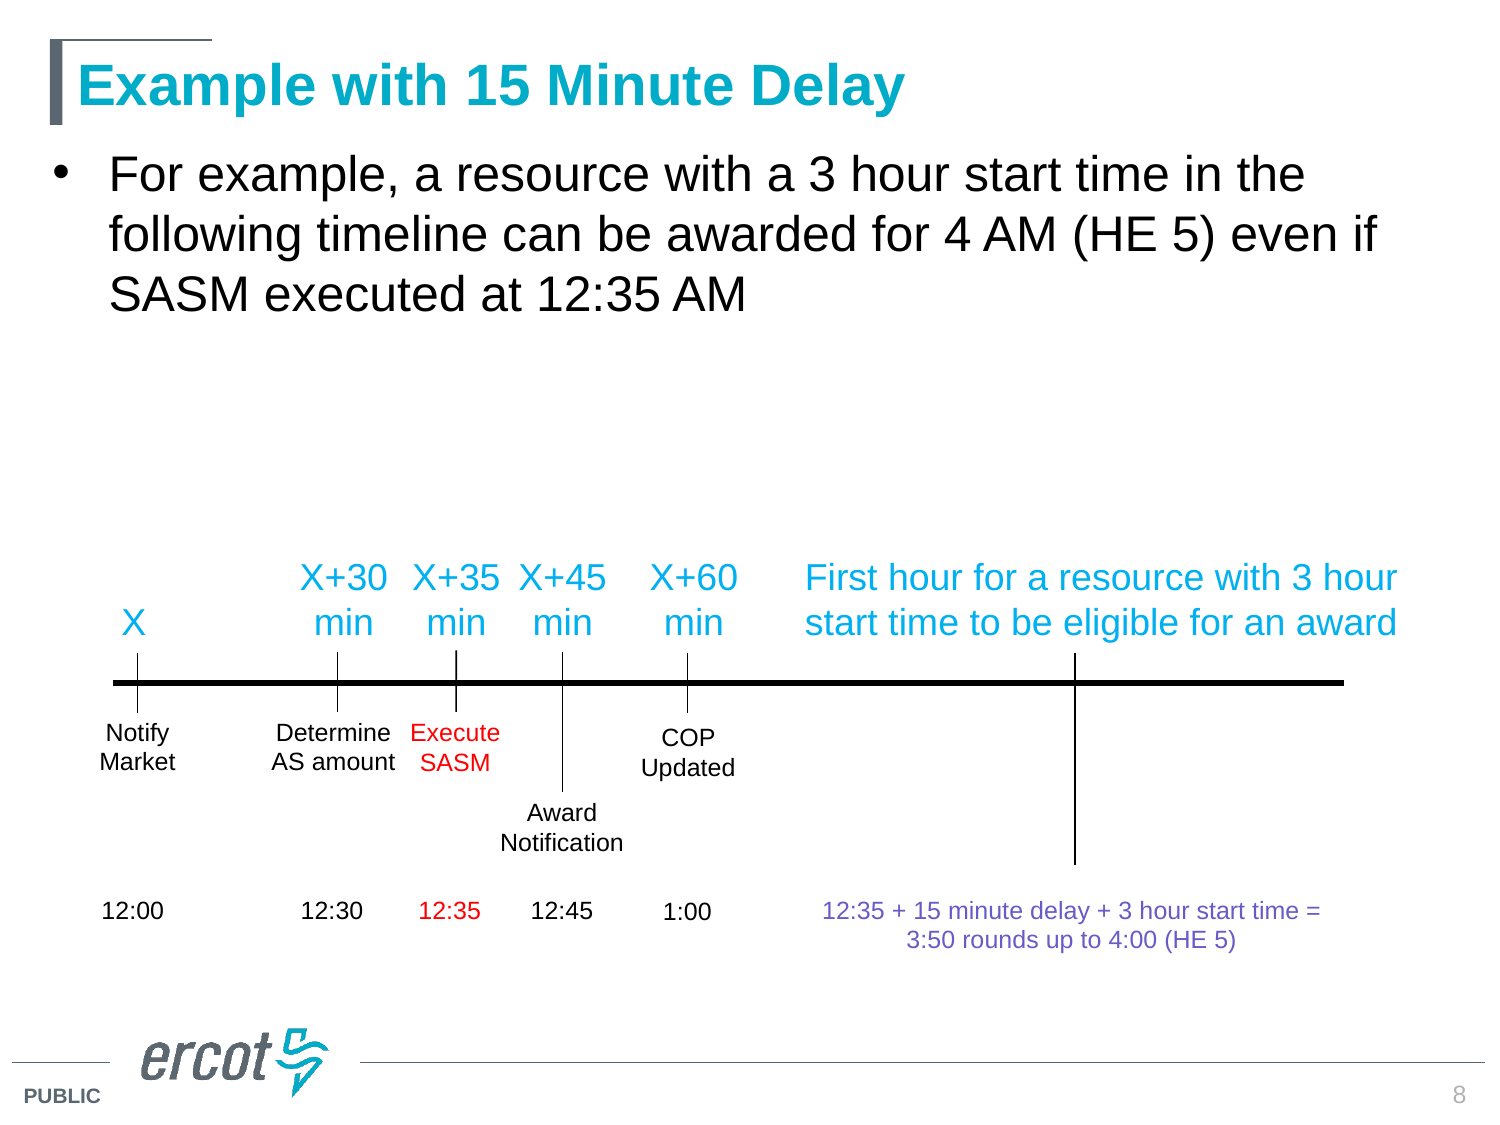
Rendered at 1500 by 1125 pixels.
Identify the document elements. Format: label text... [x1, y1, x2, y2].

text_box X+35 min [393, 545, 500, 651]
text_box First hour for a resource with 3 hour start time to be eligible for an award [784, 545, 1419, 651]
text_box 12:35 [398, 886, 502, 932]
text_box X+45 min [500, 545, 625, 651]
picture [137, 1024, 332, 1100]
slide_number 8 [1437, 1076, 1475, 1112]
text_box 12:30 [285, 886, 390, 932]
text_box X+60 min [631, 545, 757, 651]
text_box Determine AS amount [250, 708, 417, 784]
text_box X+30 min [281, 545, 393, 651]
text_box 12:45 [510, 886, 614, 932]
text_box Notify Market [77, 708, 198, 784]
text_box Execute SASM [393, 709, 518, 784]
text_box Award Notification [479, 789, 646, 864]
text_box 12:00 [86, 886, 190, 932]
text_box 1:00 [587, 887, 788, 933]
text_box COP Updated [605, 714, 772, 790]
list For example, a resource with a 3 hour start time in the following timeline can be awarded for 4 AM (HE 5) even if SASM executed at 12:35 AM [37, 133, 1438, 369]
text_box X [106, 590, 162, 651]
title Example with 15 Minute Delay [62, 39, 1450, 228]
text_box 12:35 + 15 minute delay + 3 hour start time = 3:50 rounds up to 4:00 (HE 5) [779, 886, 1365, 962]
